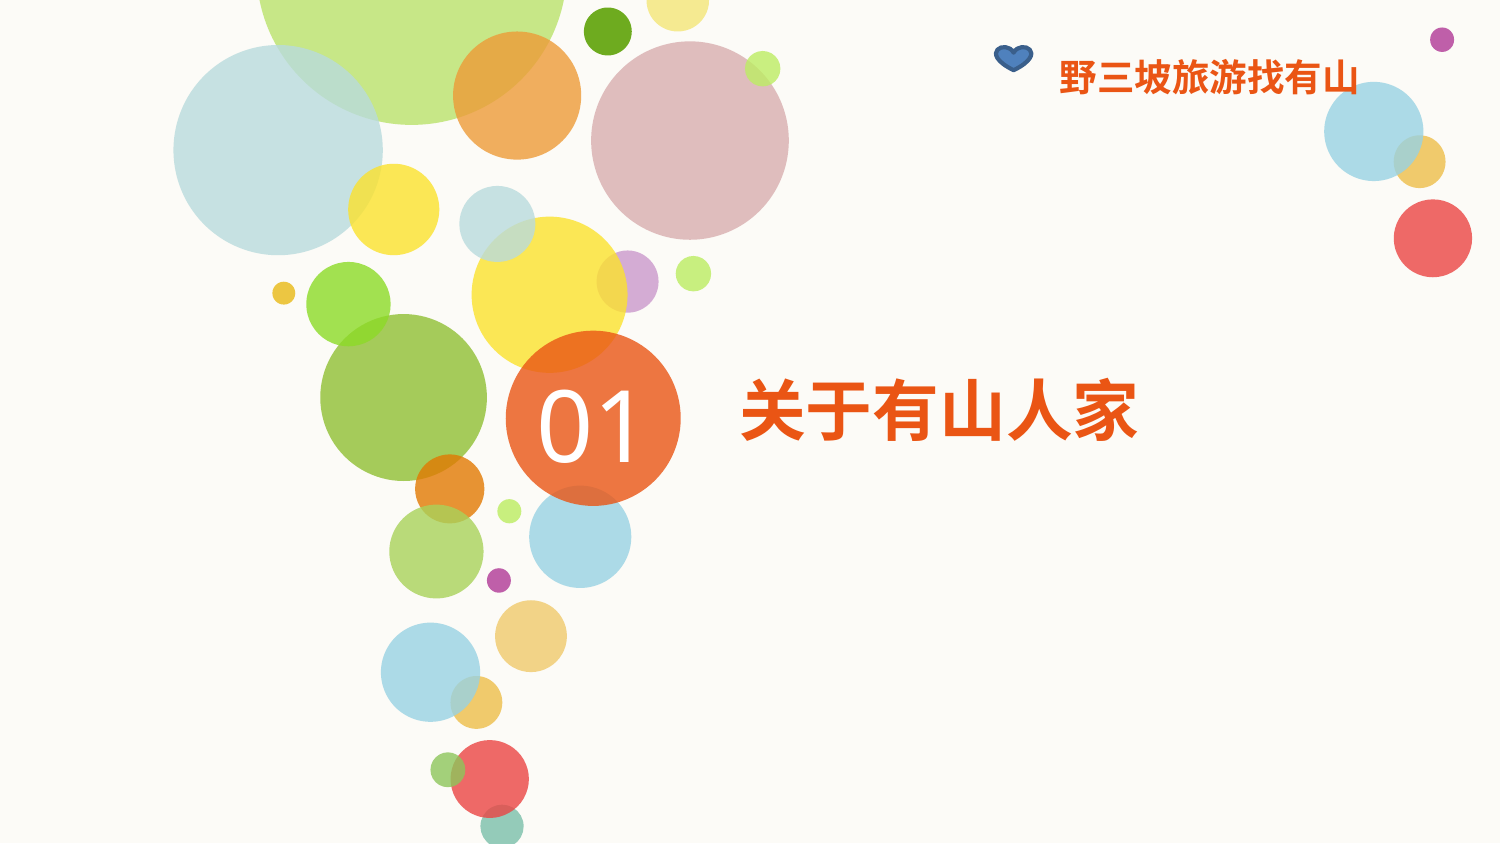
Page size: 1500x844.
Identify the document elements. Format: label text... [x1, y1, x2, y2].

text_box [459, 185, 536, 262]
text_box [646, 0, 710, 32]
text_box [993, 45, 1034, 73]
text_box [306, 261, 391, 347]
text_box [616, 250, 659, 313]
text_box [495, 600, 567, 673]
text_box [529, 495, 632, 588]
text_box [259, 0, 564, 125]
text_box 01 [533, 363, 653, 484]
text_box [451, 740, 529, 818]
text_box [591, 41, 789, 240]
text_box [486, 568, 511, 593]
text_box [497, 499, 522, 524]
text_box [454, 676, 503, 729]
text_box [535, 484, 652, 506]
text_box [430, 752, 466, 788]
text_box [583, 7, 632, 56]
text_box [272, 281, 296, 305]
text_box [471, 216, 628, 368]
text_box [675, 255, 712, 292]
text_box [173, 45, 383, 256]
text_box 关于有山人家 [739, 368, 1195, 449]
text_box 野三坡旅游找有山 [1044, 46, 1383, 107]
text_box [1393, 199, 1473, 278]
text_box [1397, 135, 1446, 189]
text_box [320, 314, 487, 482]
text_box [1324, 82, 1424, 182]
text_box [453, 31, 582, 160]
text_box [415, 454, 485, 517]
text_box [744, 50, 781, 87]
text_box [389, 504, 484, 599]
text_box [480, 809, 524, 844]
text_box [380, 622, 481, 722]
text_box [505, 330, 681, 483]
text_box [348, 163, 440, 256]
text_box [1430, 27, 1455, 52]
